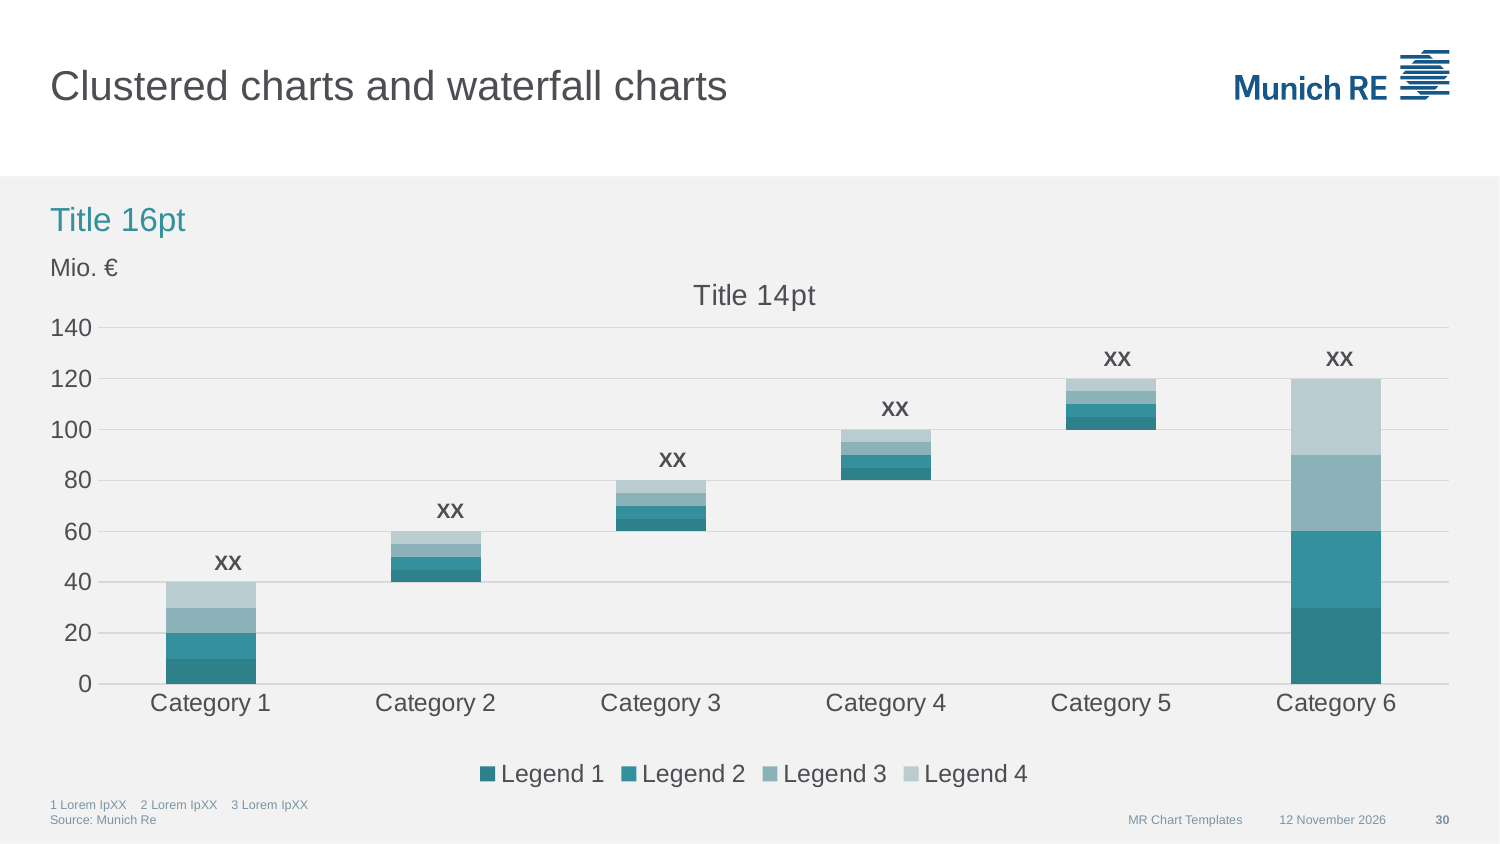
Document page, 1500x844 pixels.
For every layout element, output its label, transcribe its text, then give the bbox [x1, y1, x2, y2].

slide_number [1249, 803, 1385, 837]
footer MR Chart Templates [652, 803, 1243, 837]
text_box 1 Lorem IpXX 2 Lorem IpXX 3 Lorem IpXX Source: Munich Re [49, 803, 641, 828]
slide_number 30 [1385, 803, 1450, 837]
title Clustered charts and waterfall charts [50, 59, 1173, 151]
chart [50, 251, 1450, 794]
list Title 16pt [50, 197, 1450, 251]
